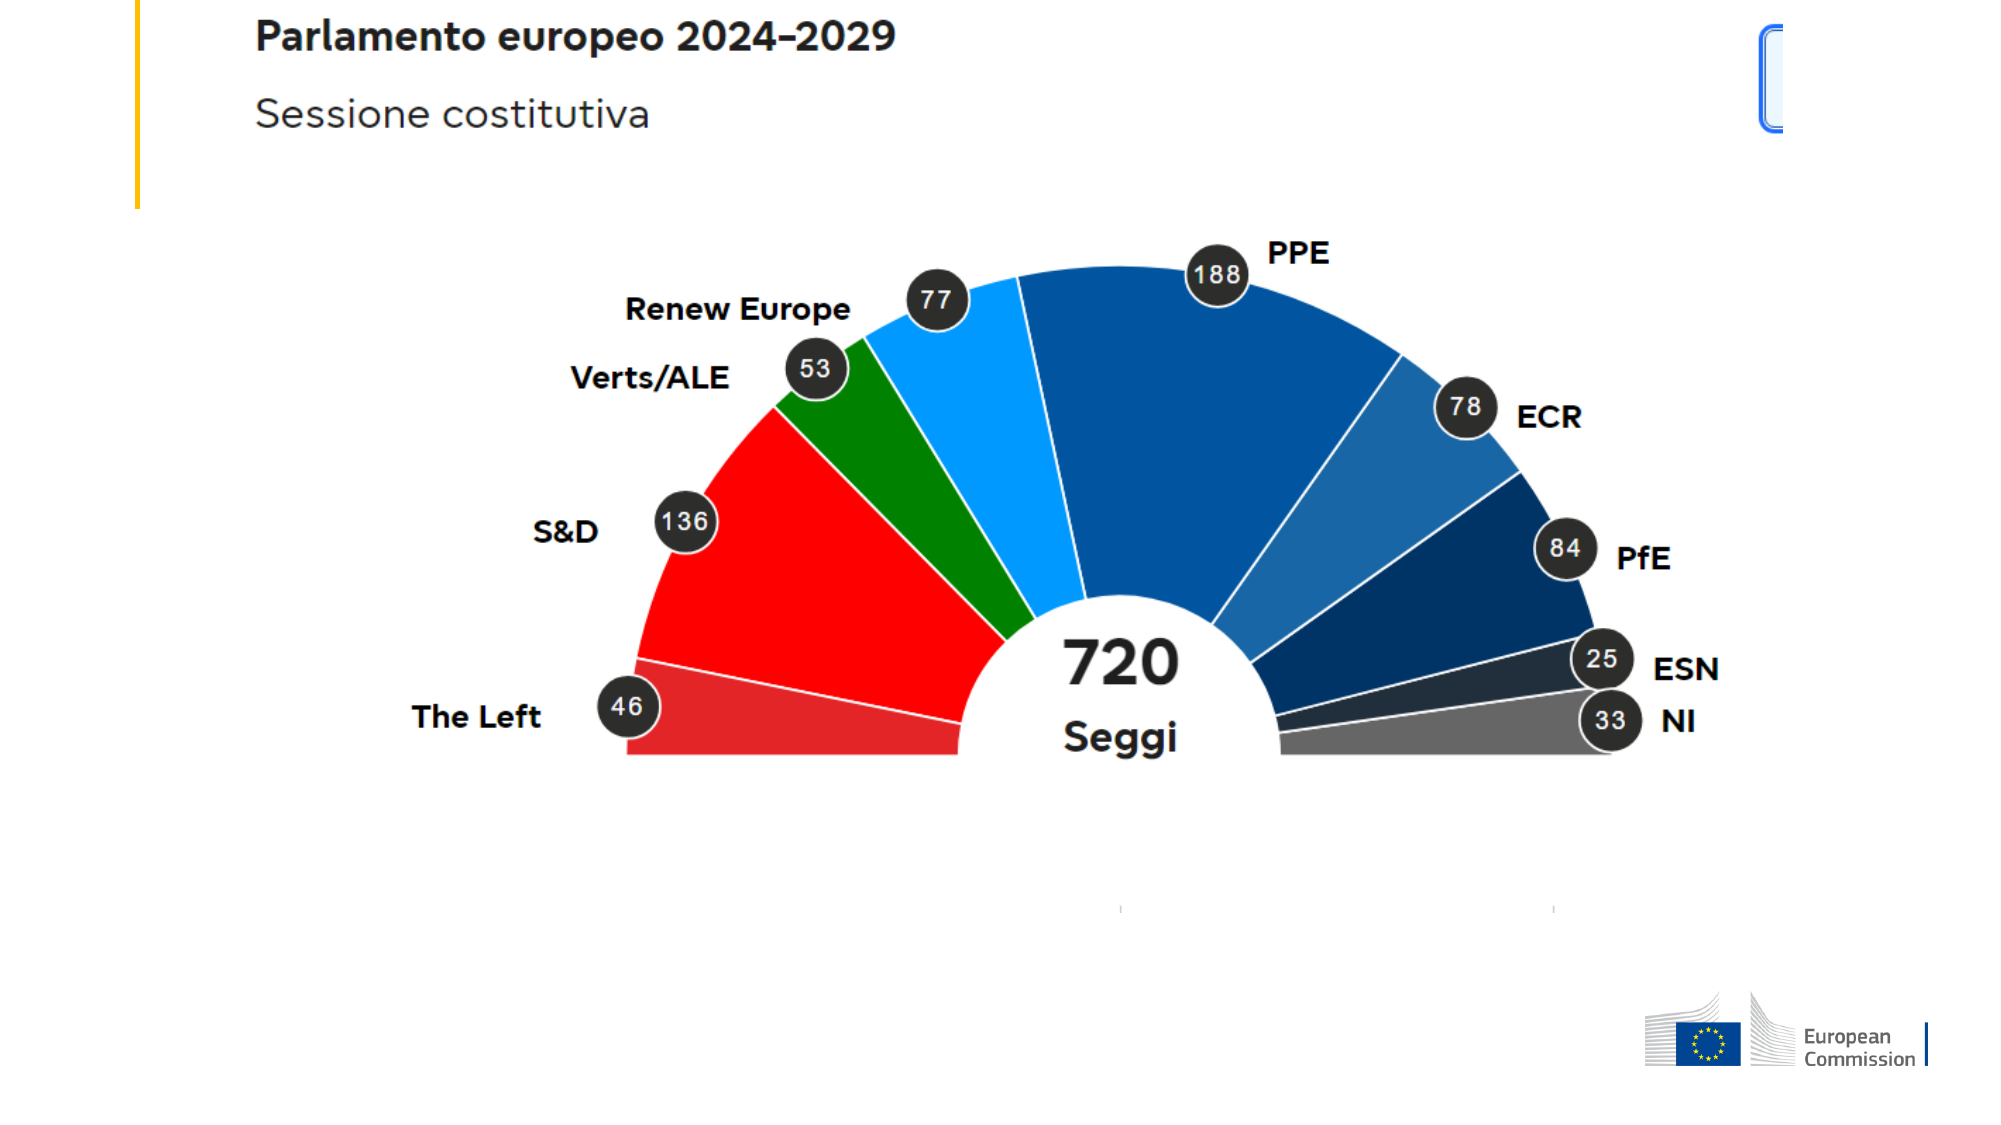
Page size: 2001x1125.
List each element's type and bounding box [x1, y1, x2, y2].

picture [1645, 991, 1928, 1066]
list [205, 0, 1783, 913]
